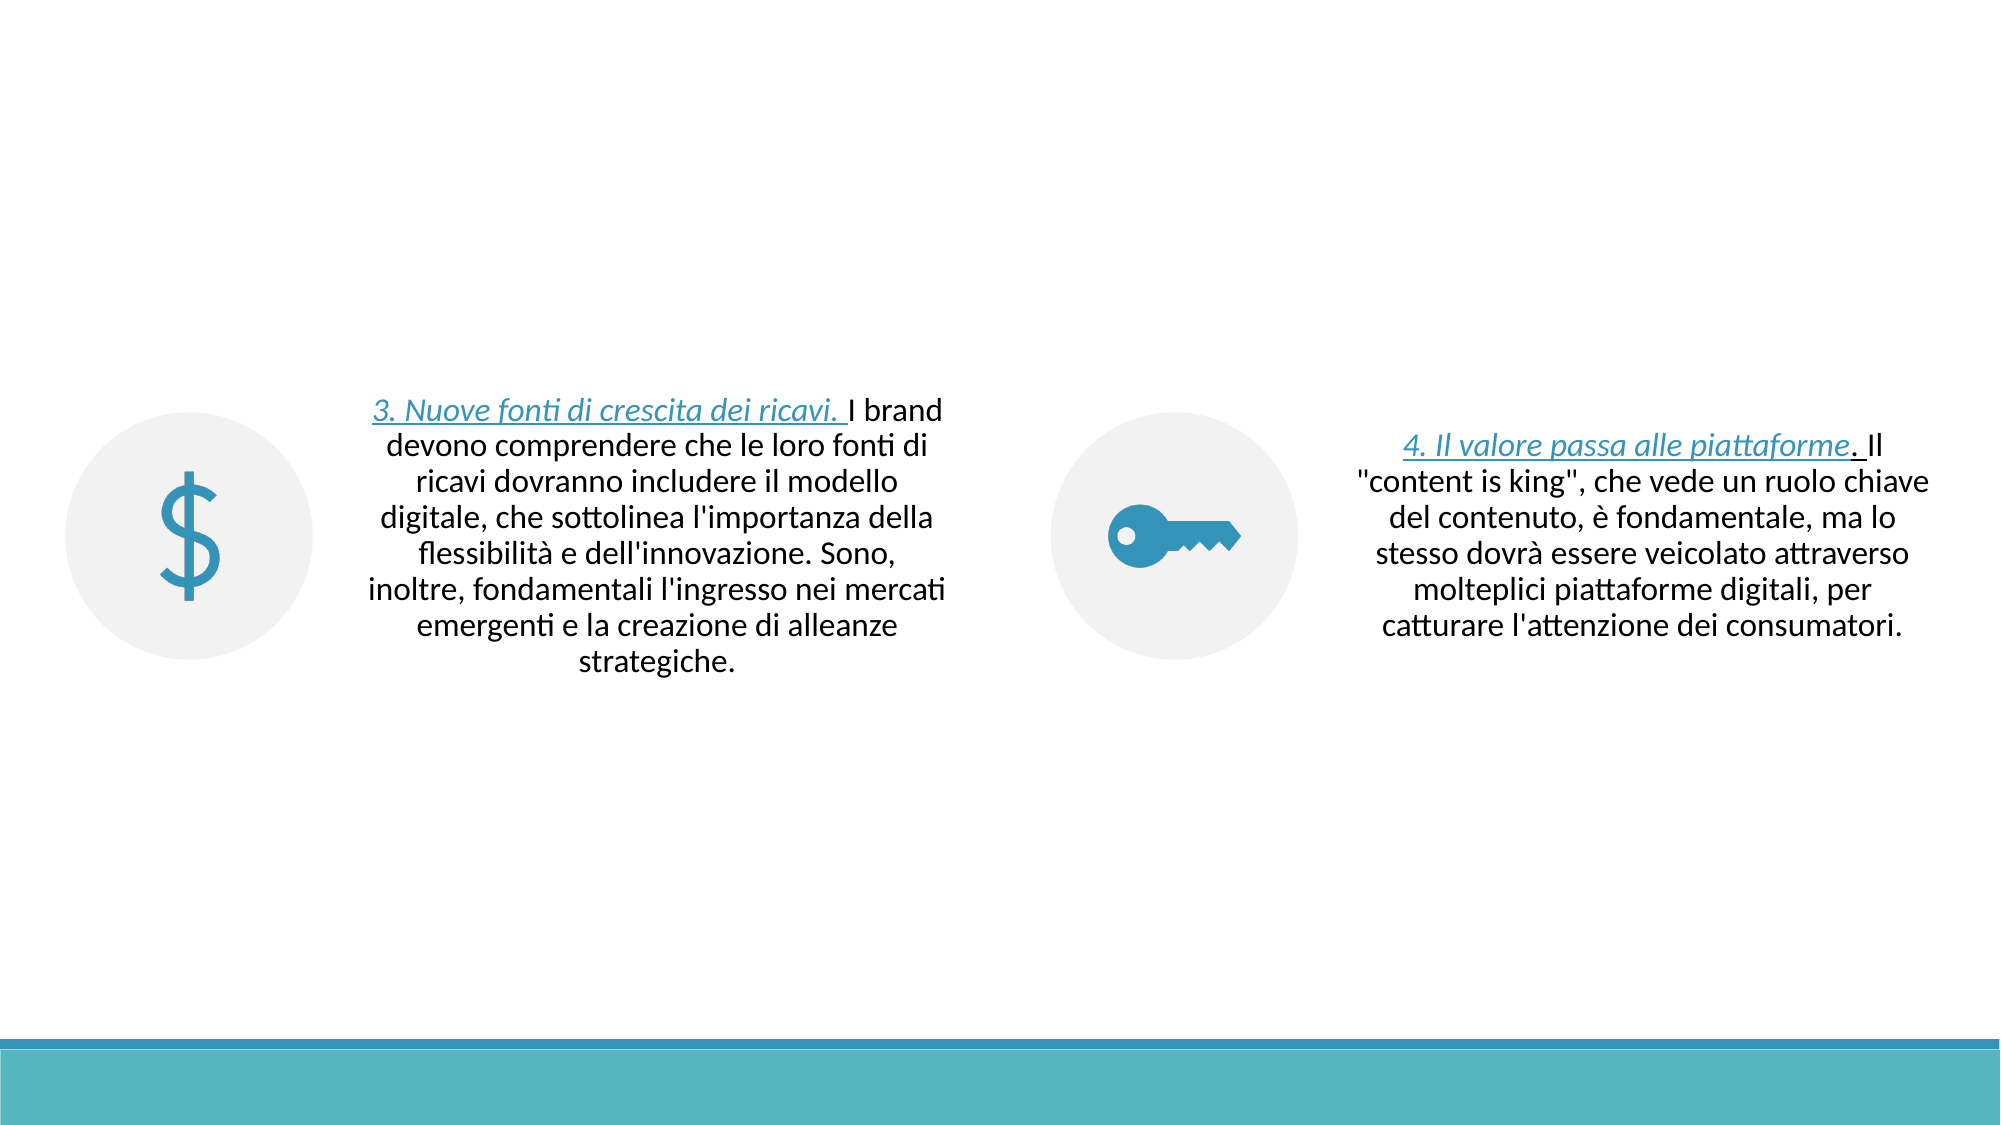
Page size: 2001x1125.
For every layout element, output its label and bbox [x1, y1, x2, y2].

text_box [52, 53, 1948, 1019]
